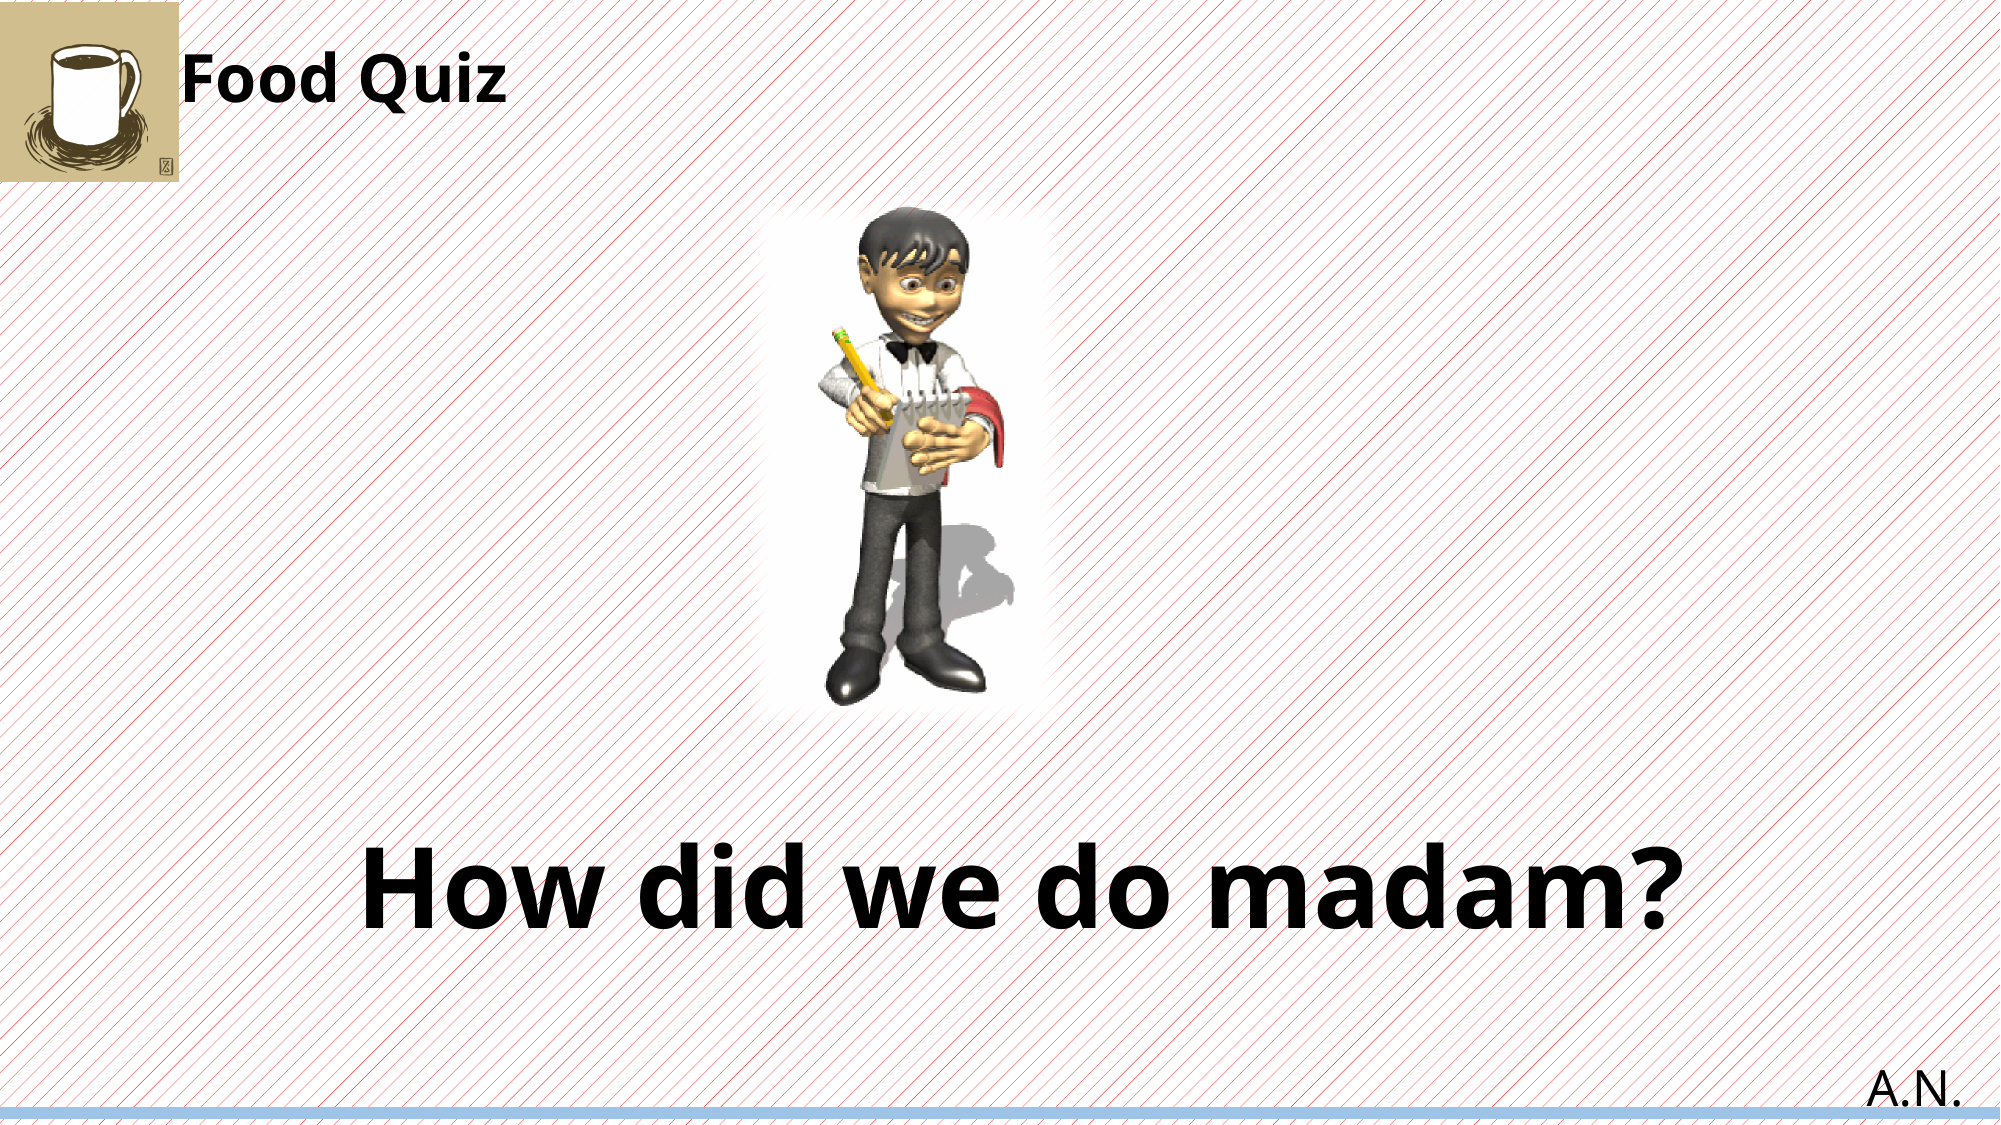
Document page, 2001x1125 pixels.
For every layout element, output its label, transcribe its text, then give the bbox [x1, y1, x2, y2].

picture [736, 189, 1074, 737]
picture [0, 2, 179, 182]
text_box A.N. [1851, 1119, 1979, 1124]
text_box How did we do madam? [341, 808, 1701, 958]
text_box A.N. [1851, 1049, 1979, 1107]
text_box Food Quiz [179, 46, 534, 125]
